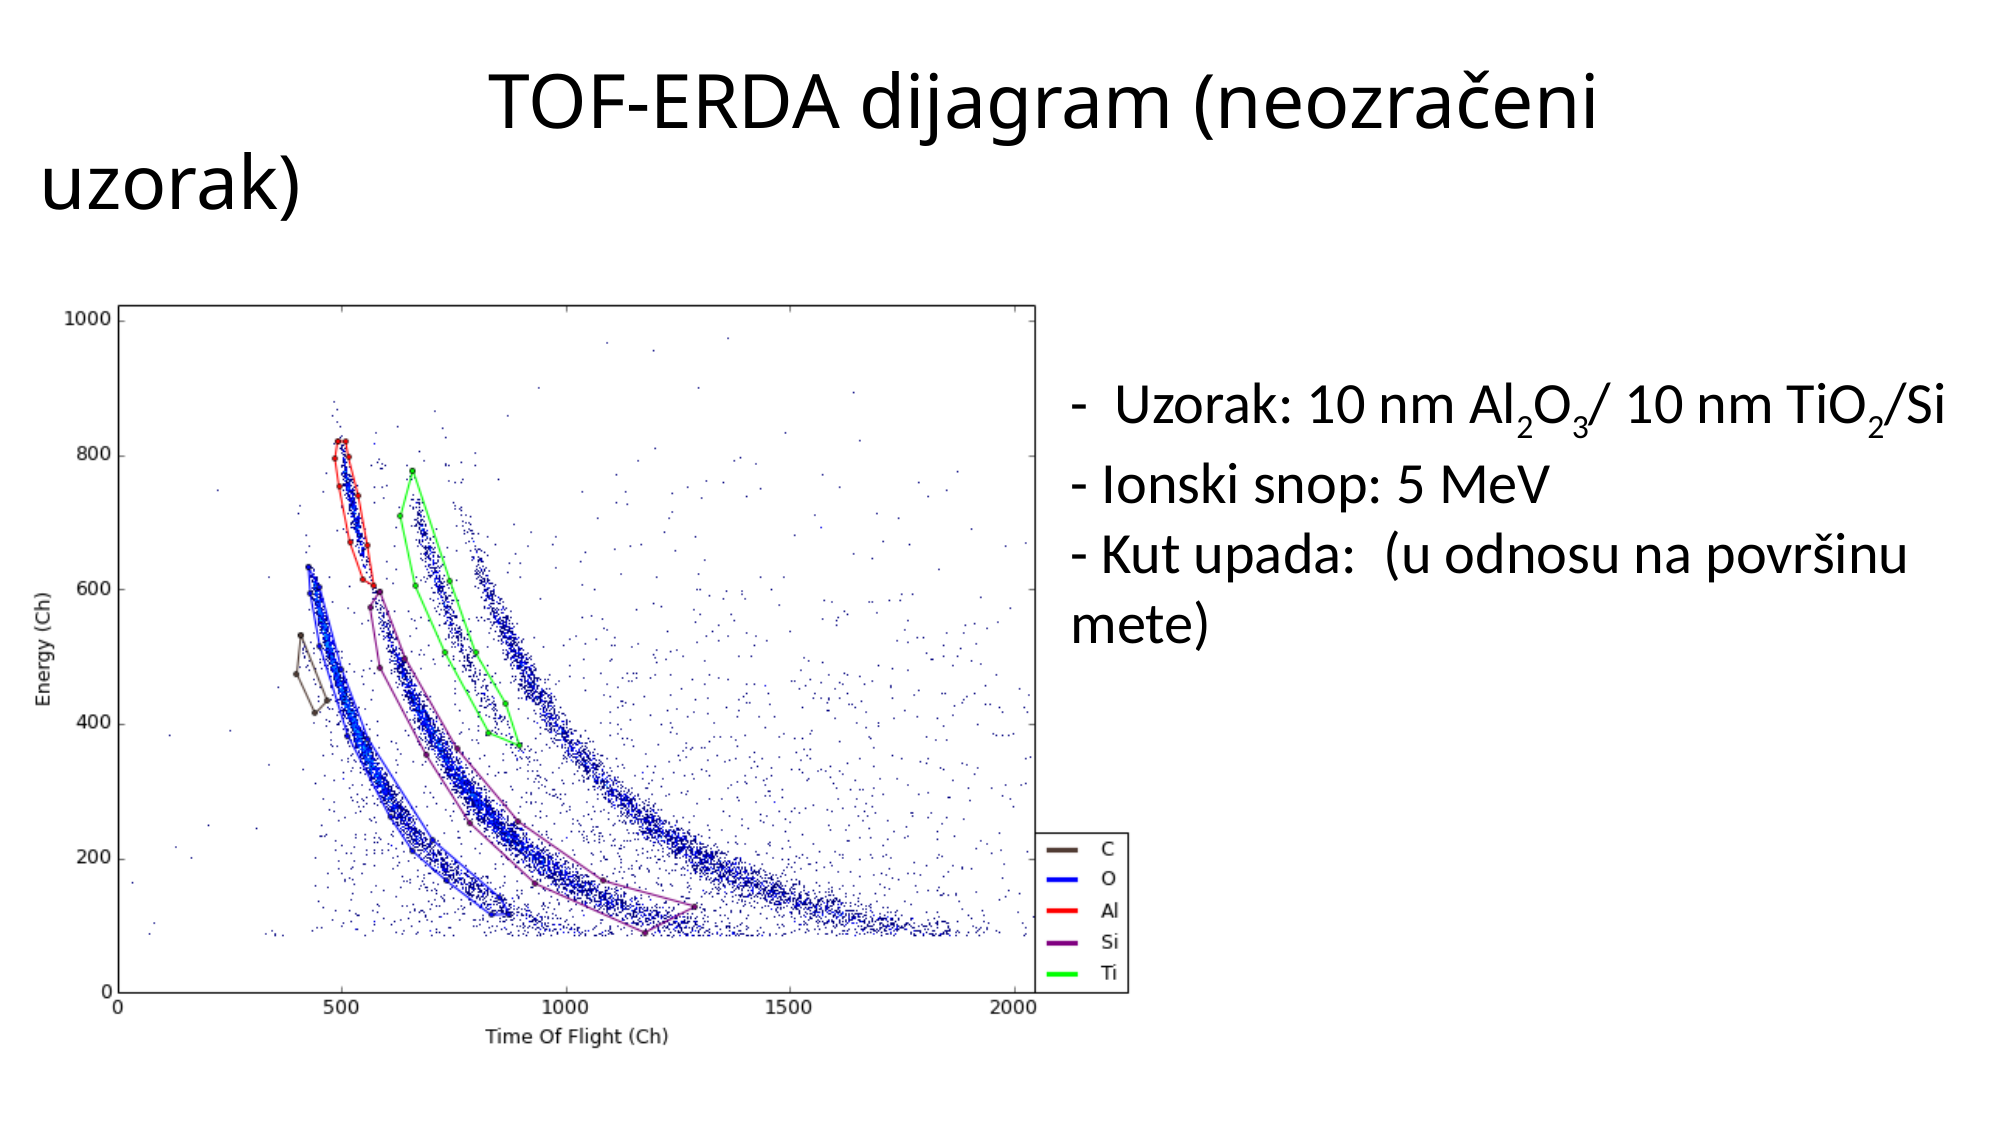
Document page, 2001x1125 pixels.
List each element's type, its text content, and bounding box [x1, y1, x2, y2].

picture [25, 299, 1137, 1056]
title TOF-ERDA dijagram (neozračeni uzorak) [25, 53, 1703, 237]
